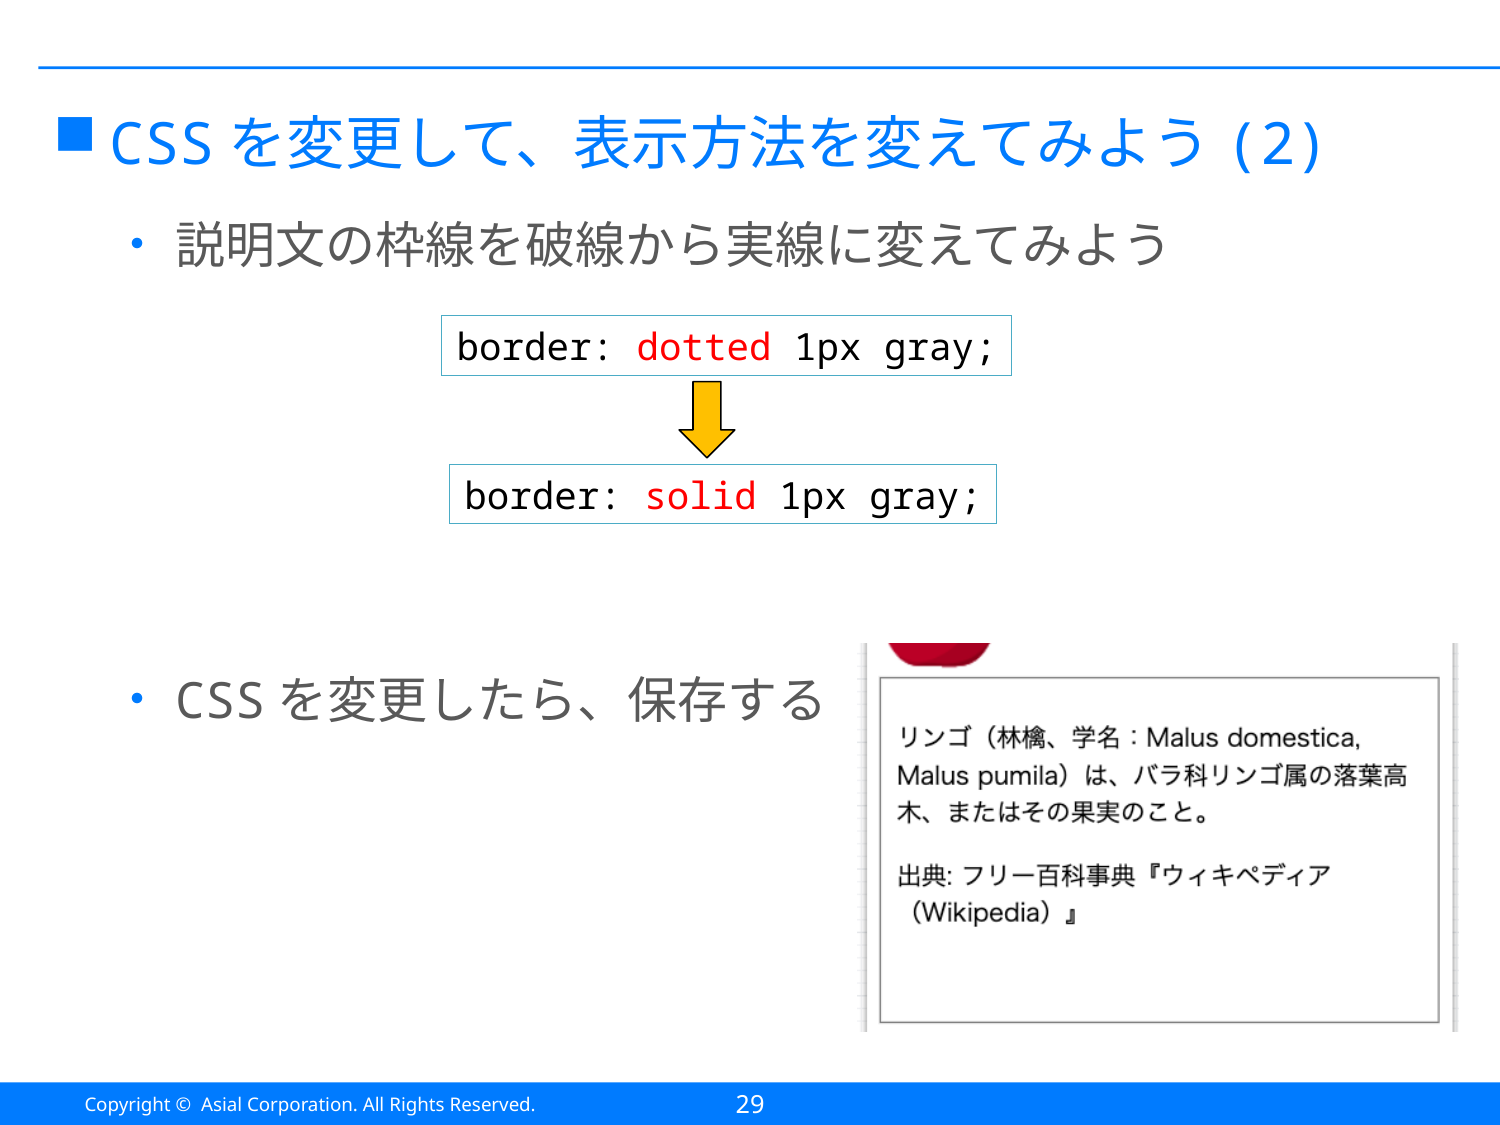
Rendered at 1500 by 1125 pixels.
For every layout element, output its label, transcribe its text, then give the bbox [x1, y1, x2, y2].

list CSSを変更して、表示方法を変えてみよう(2) 説明文の枠線を破線から実線に変えてみよう CSSを変更したら、保存する [38, 84, 1459, 988]
text_box border: dotted 1px gray; [441, 315, 1012, 376]
text_box [677, 379, 737, 460]
slide_number 29 [581, 1075, 919, 1125]
picture [857, 642, 1459, 1032]
text_box border: solid 1px gray; [449, 464, 997, 524]
